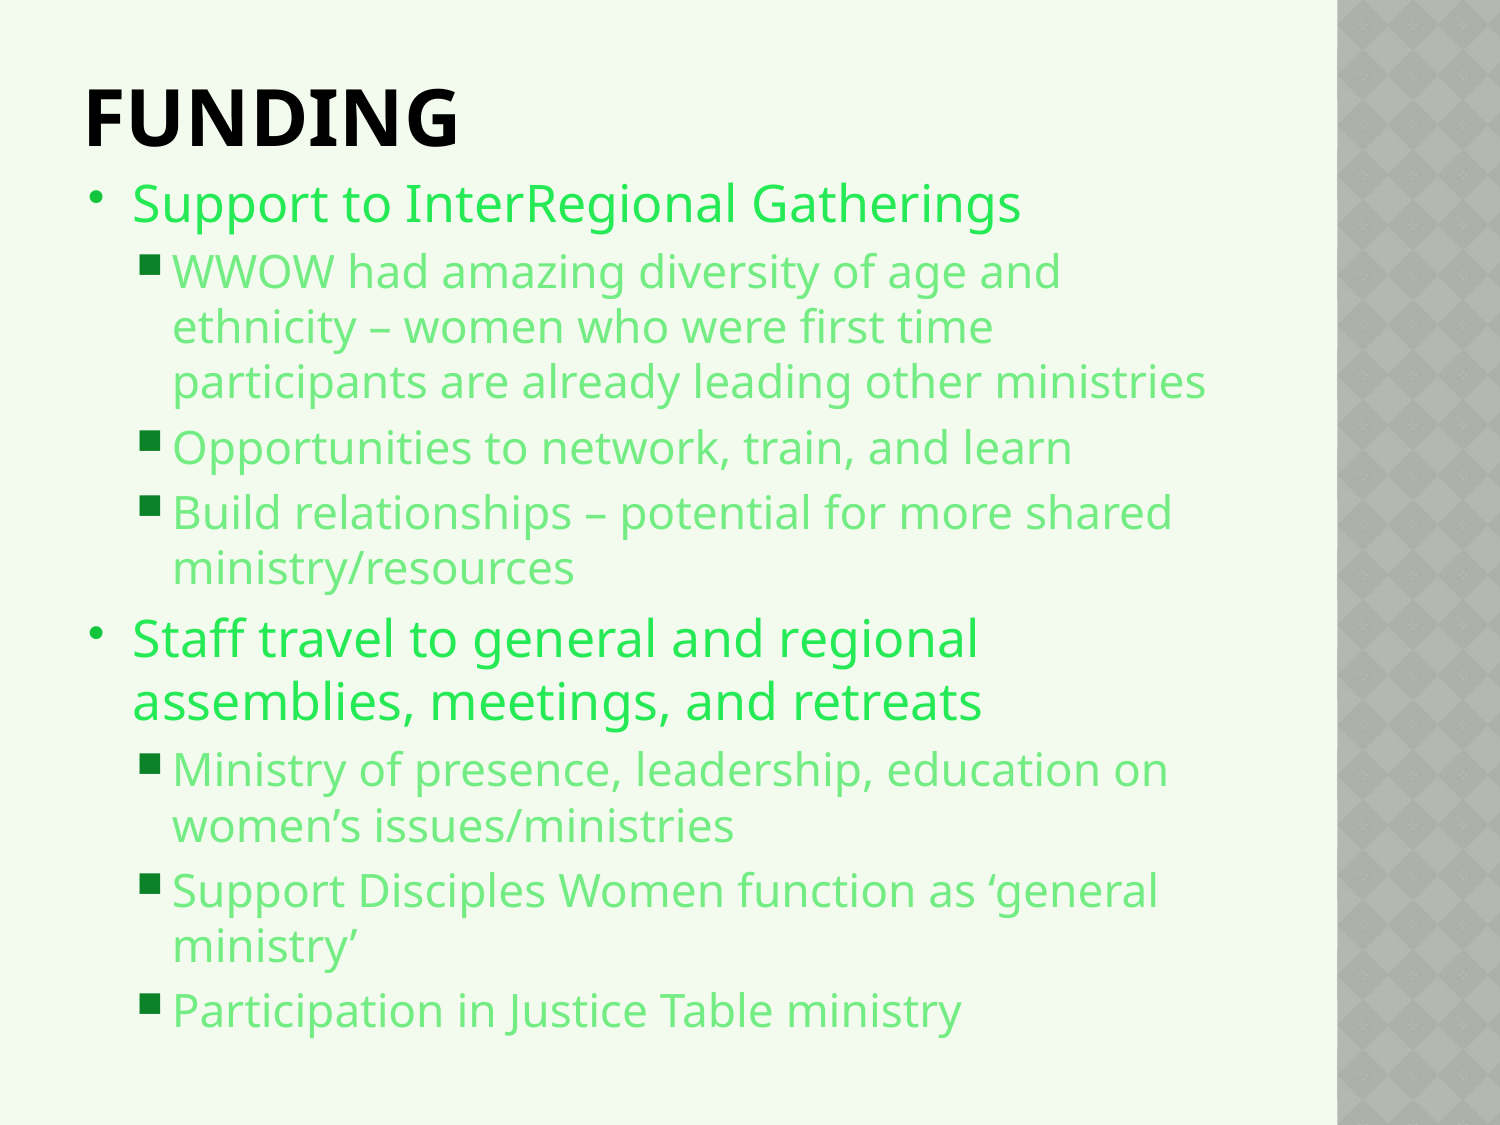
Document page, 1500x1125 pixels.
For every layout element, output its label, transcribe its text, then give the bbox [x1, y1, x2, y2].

title Funding [75, 52, 1263, 162]
list Support to InterRegional Gatherings WWOW had amazing diversity of age and ethnicity – women who were first time participants are already leading other ministries Opportunities to network, train, and learn Build relationships – potential for more shared ministry/resources Staff travel to general and regional assemblies, meetings, and retreats Ministry of presence, leadership, education on women’s issues/ministries Support Disciples Women function as ‘general ministry’ Participation in Justice Table ministry [75, 162, 1263, 1059]
